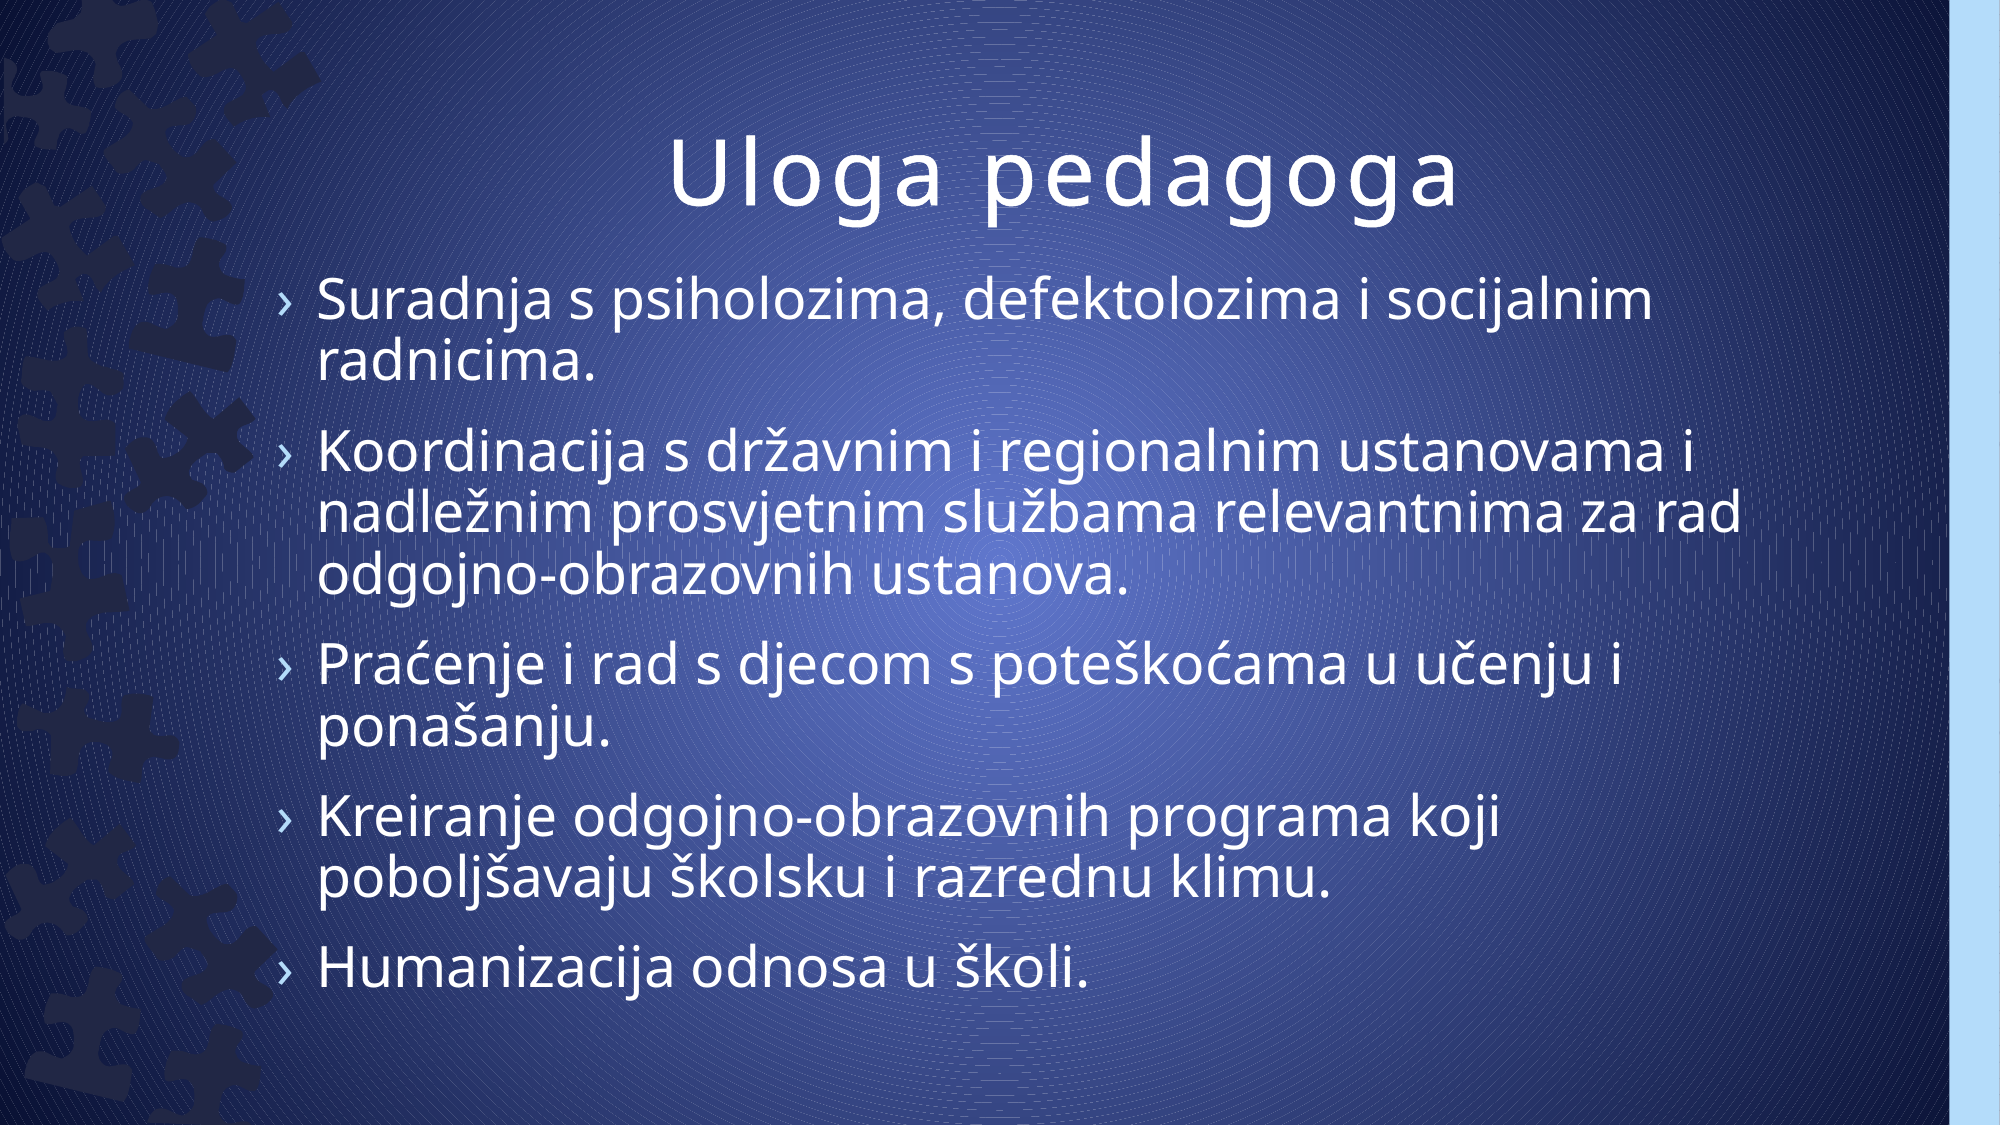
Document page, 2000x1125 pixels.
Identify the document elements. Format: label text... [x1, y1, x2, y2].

title Uloga pedagoga [261, 29, 1867, 233]
list Suradnja s psiholozima, defektolozima i socijalnim radnicima. Koordinacija s državnim i regionalnim ustanovama i nadležnim prosvjetnim službama relevantnima za rad odgojno-obrazovnih ustanova. Praćenje i rad s djecom s poteškoćama u učenju i ponašanju. Kreiranje odgojno-obrazovnih programa koji poboljšavaju školsku i razrednu klimu. Humanizacija odnosa u školi. [261, 262, 1867, 1013]
